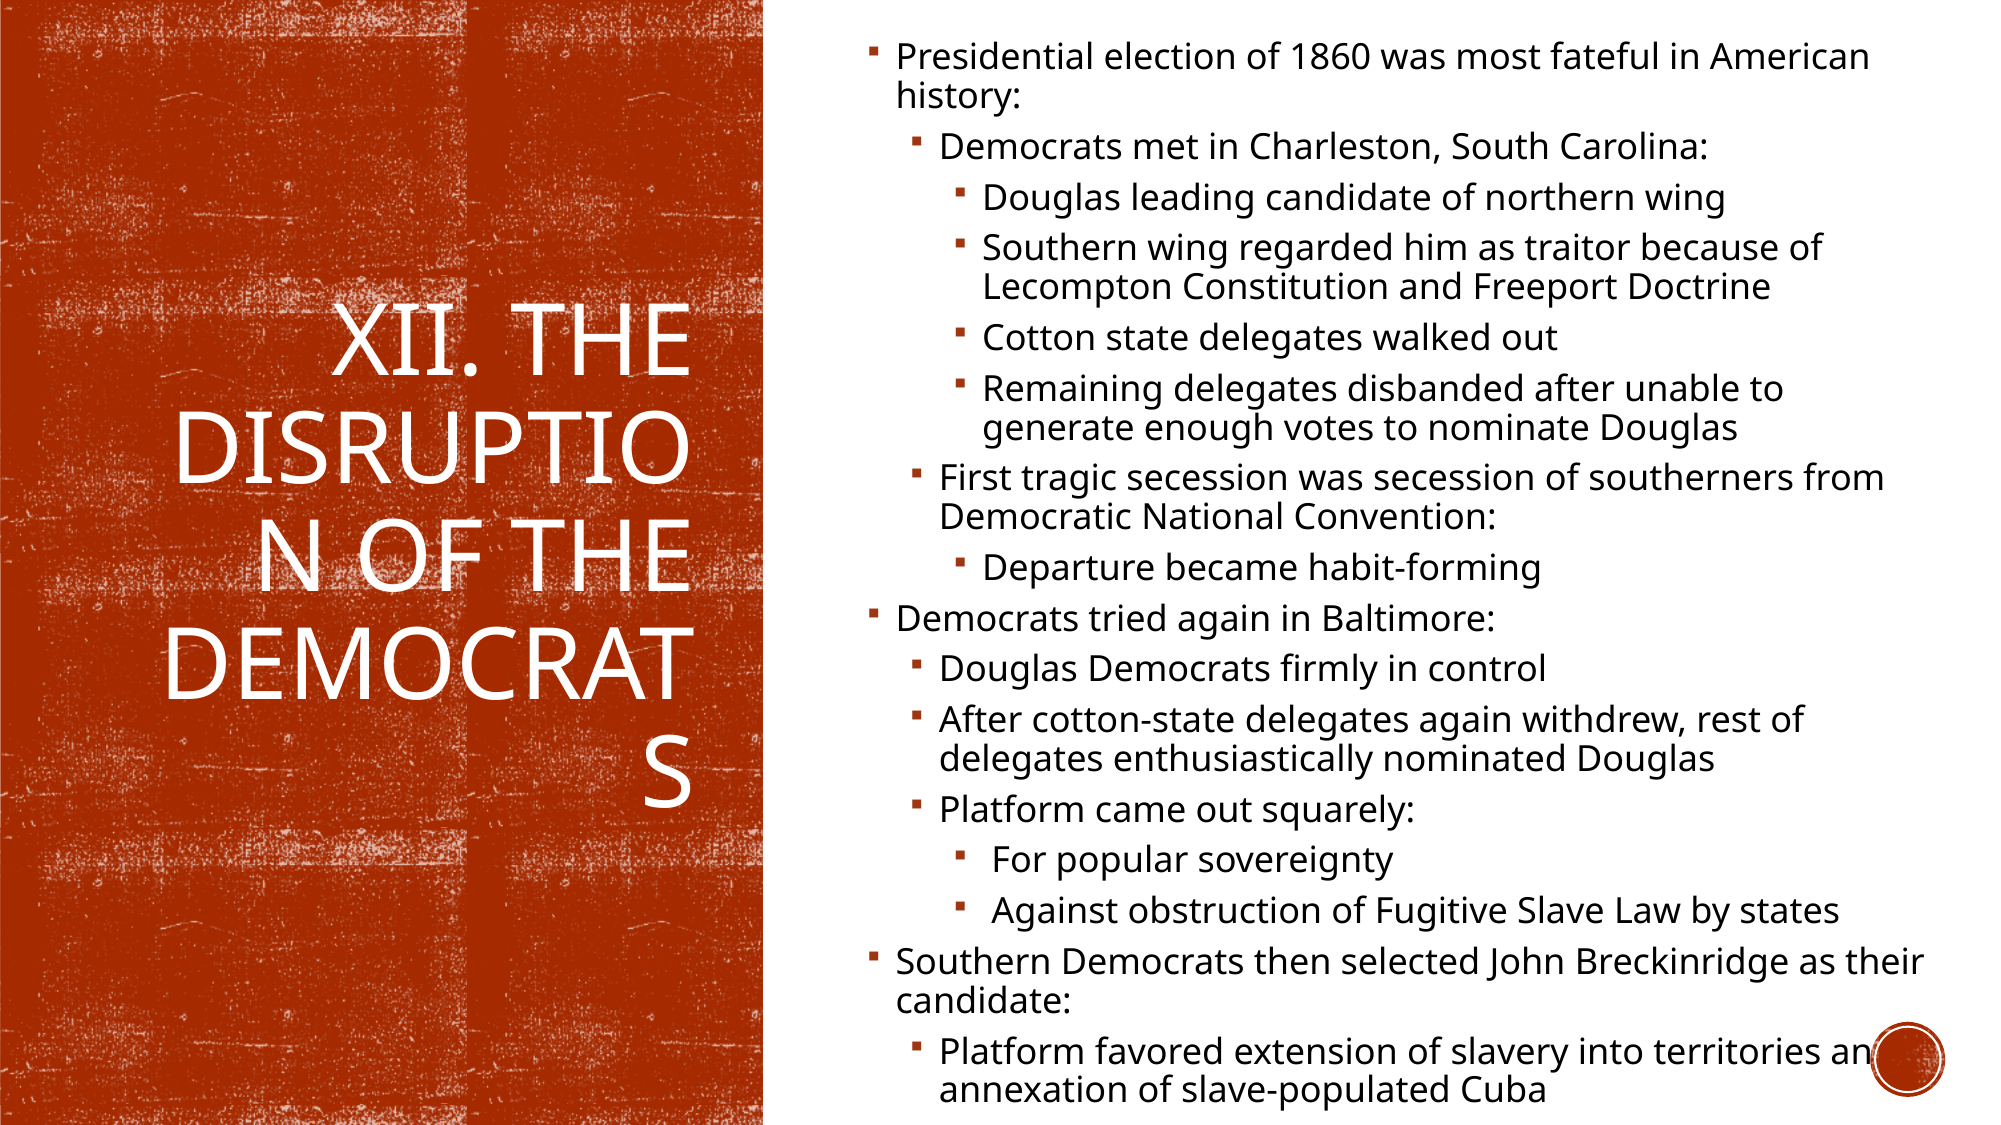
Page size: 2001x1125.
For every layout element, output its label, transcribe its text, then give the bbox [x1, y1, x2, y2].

text_box [1875, 1026, 1941, 1093]
title XII. The Disruption of the Democrats [105, 105, 711, 1013]
list Presidential election of 1860 was most fateful in American history: Democrats met in Charleston, South Carolina: Douglas leading candidate of northern wing Southern wing regarded him as traitor because of Lecompton Constitution and Freeport Doctrine Cotton state delegates walked out Remaining delegates disbanded after unable to generate enough votes to nominate Douglas First tragic secession was secession of southerners from Democratic National Convention: Departure became habit-forming Democrats tried again in Baltimore: Douglas Democrats firmly in control After cotton-state delegates again withdrew, rest of delegates enthusiastically nominated Douglas Platform came out squarely: For popular sovereignty Against obstruction of Fugitive Slave Law by states Southern Democrats then selected John Breckinridge as their candidate: Platform favored extension of slavery into territories and annexation of slave-populated Cuba [808, 31, 1954, 1125]
text_box [0, 0, 763, 1125]
text_box [763, 0, 2000, 1125]
text_box [1870, 1021, 1946, 1097]
